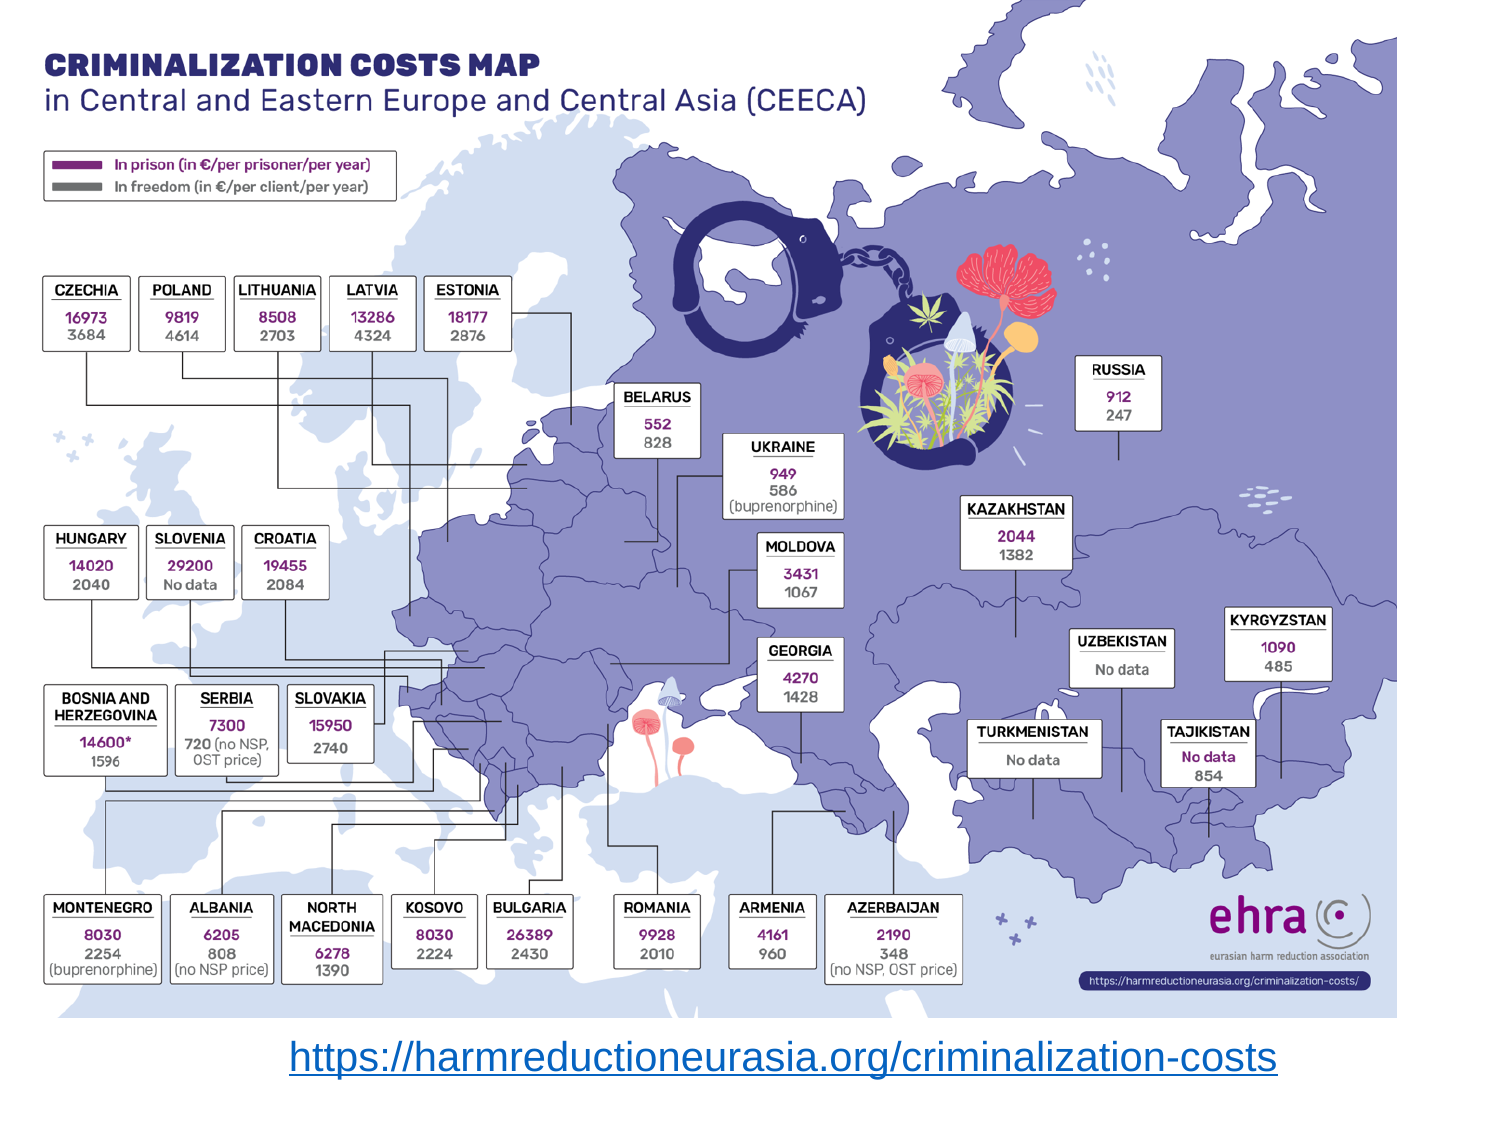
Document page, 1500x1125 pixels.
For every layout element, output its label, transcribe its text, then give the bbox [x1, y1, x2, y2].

picture [0, 0, 1397, 1018]
text_box https://harmreductioneurasia.org/criminalization-costs [274, 1022, 1294, 1087]
